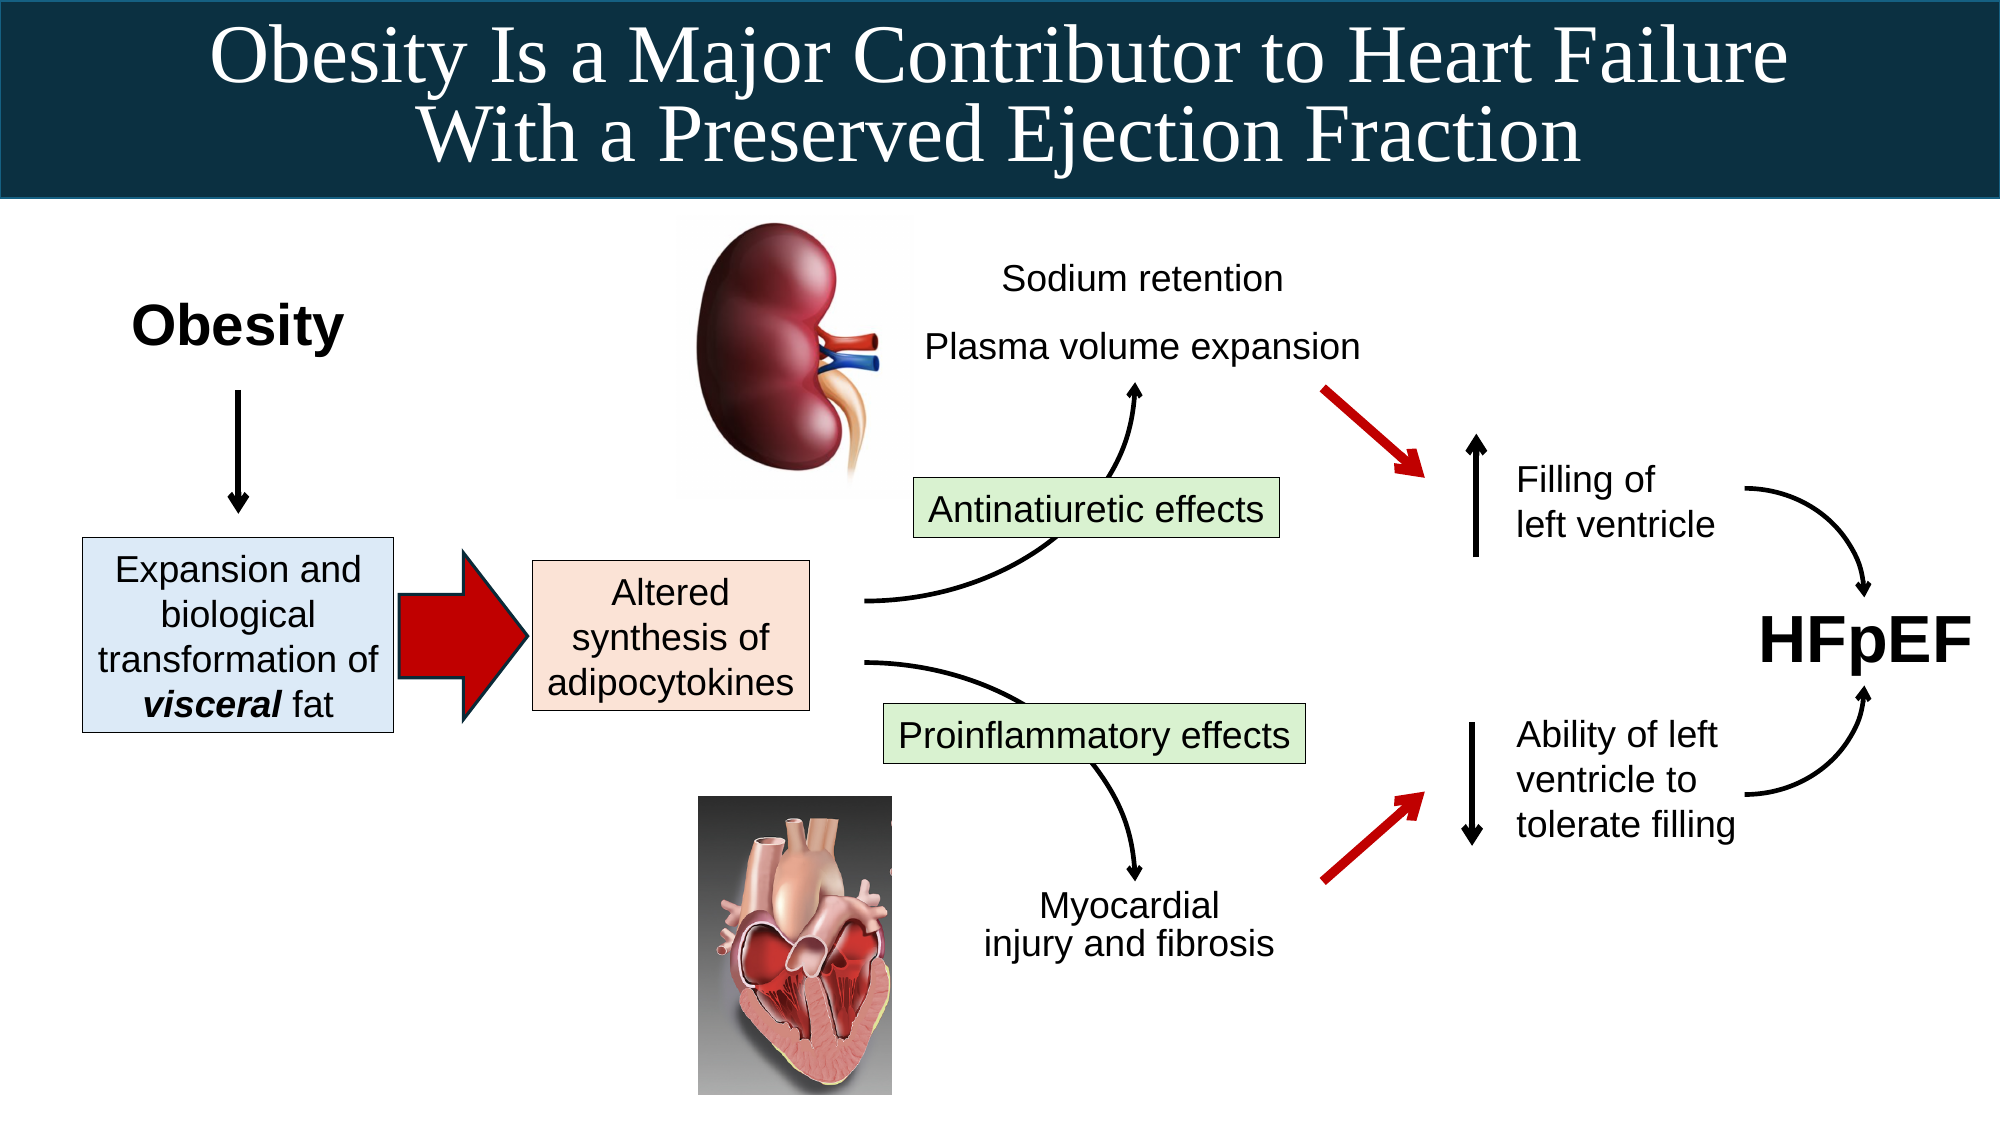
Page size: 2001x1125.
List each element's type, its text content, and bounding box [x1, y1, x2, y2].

text_box Antinatiuretic effects [913, 477, 1280, 538]
text_box Obesity [116, 279, 361, 364]
text_box Proinflammatory effects [883, 703, 1306, 764]
text_box [397, 548, 530, 725]
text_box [1322, 790, 1426, 882]
text_box [864, 500, 1057, 603]
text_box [1322, 387, 1426, 479]
text_box Altered synthesis of adipocytokines [532, 560, 810, 711]
text_box [864, 660, 1142, 882]
text_box Myocardial injury and fibrosis [969, 881, 1290, 972]
text_box Obesity Is a Major Contributor to Heart Failure With a Preserved Ejection Fraction [0, 0, 2000, 199]
text_box Sodium retention Plasma volume expansion [914, 246, 1376, 375]
text_box Ability of left ventricle to tolerate filling [1501, 702, 1752, 853]
picture [697, 796, 892, 1096]
text_box [1744, 486, 1871, 598]
text_box Filling of left ventricle [1501, 447, 1731, 553]
text_box [914, 382, 1142, 477]
text_box [1744, 685, 1871, 797]
text_box HFpEF [1743, 588, 1989, 683]
picture [675, 215, 914, 500]
text_box Expansion and biological transformation of visceral fat [82, 537, 394, 733]
